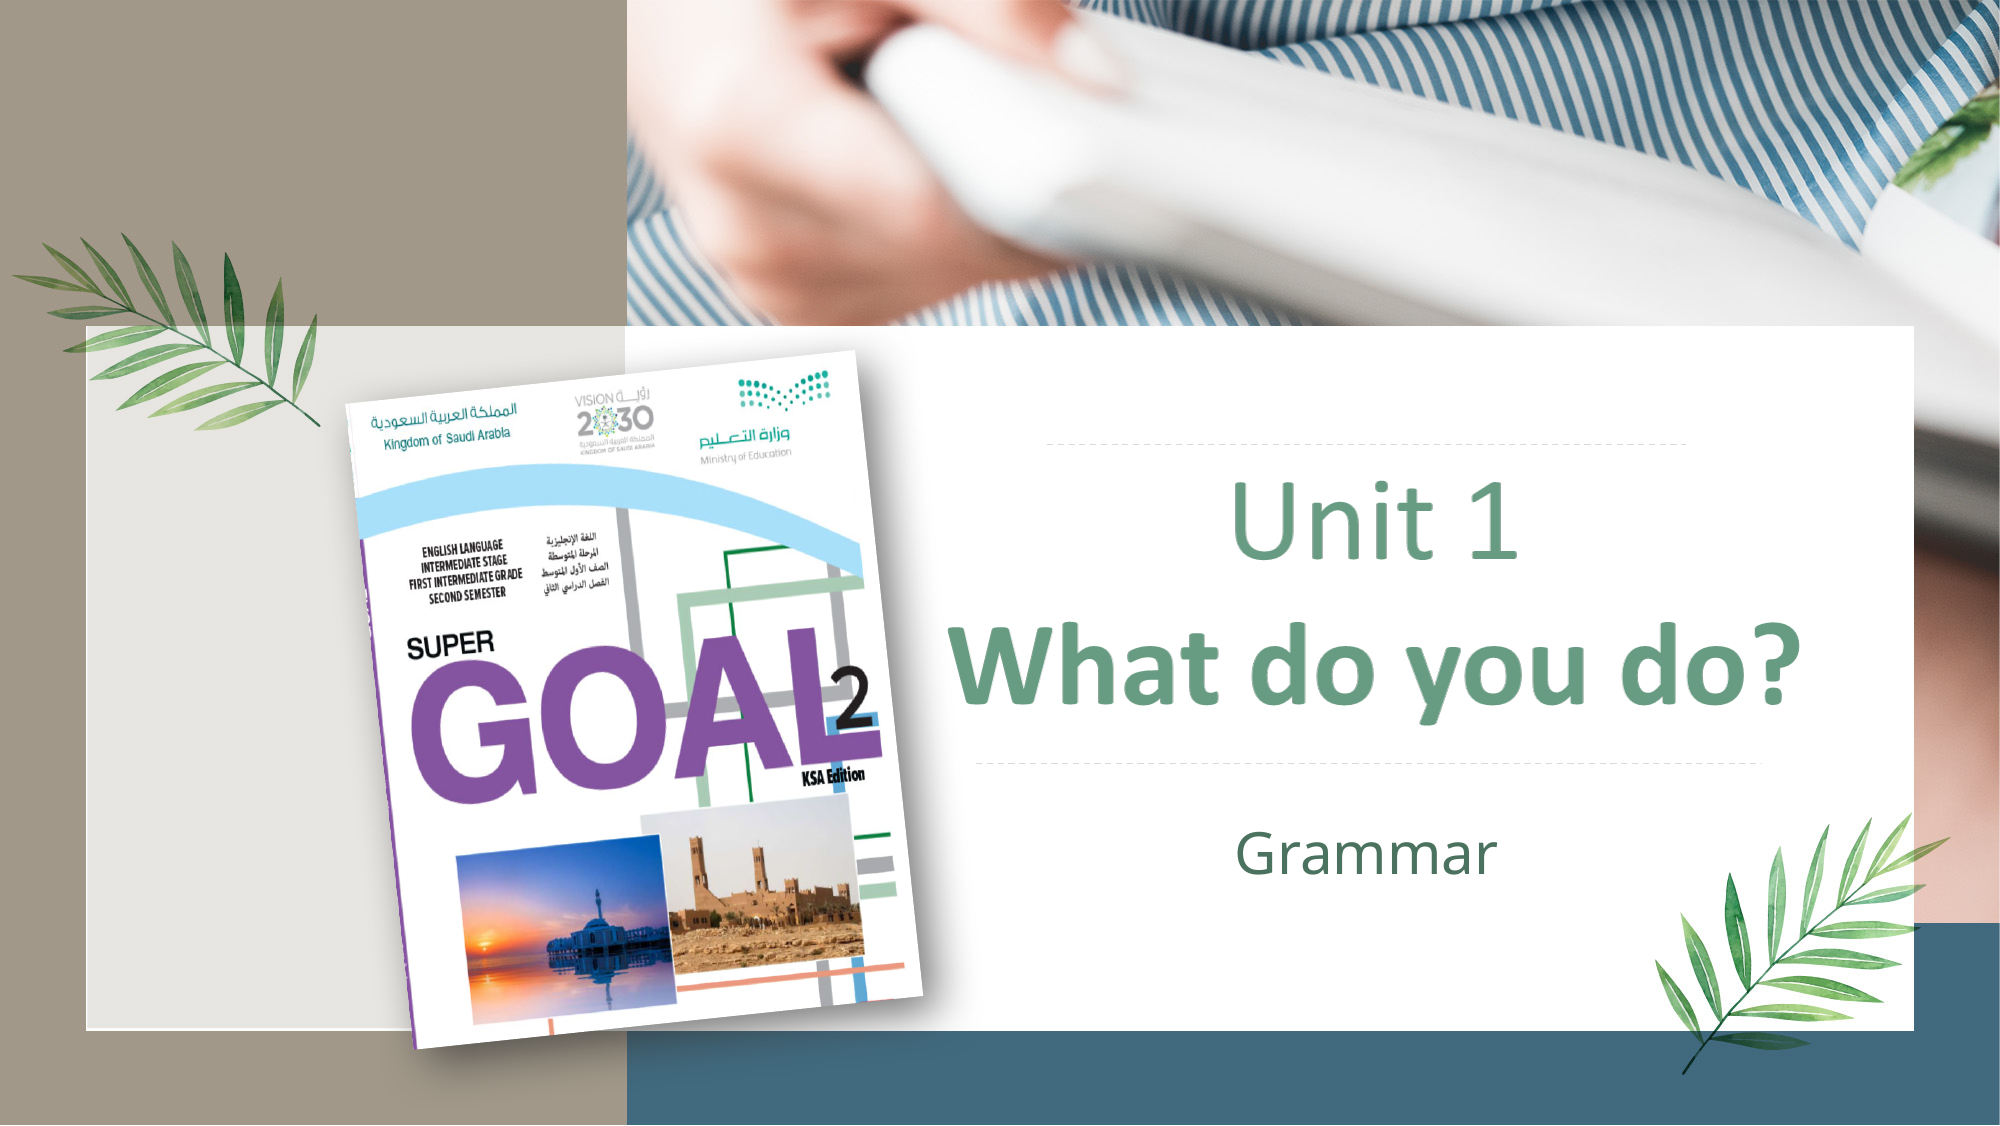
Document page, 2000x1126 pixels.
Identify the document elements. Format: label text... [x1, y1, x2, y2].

text_box [85, 320, 627, 1030]
text_box Grammar [1012, 819, 1721, 894]
picture [0, 0, 2000, 1125]
